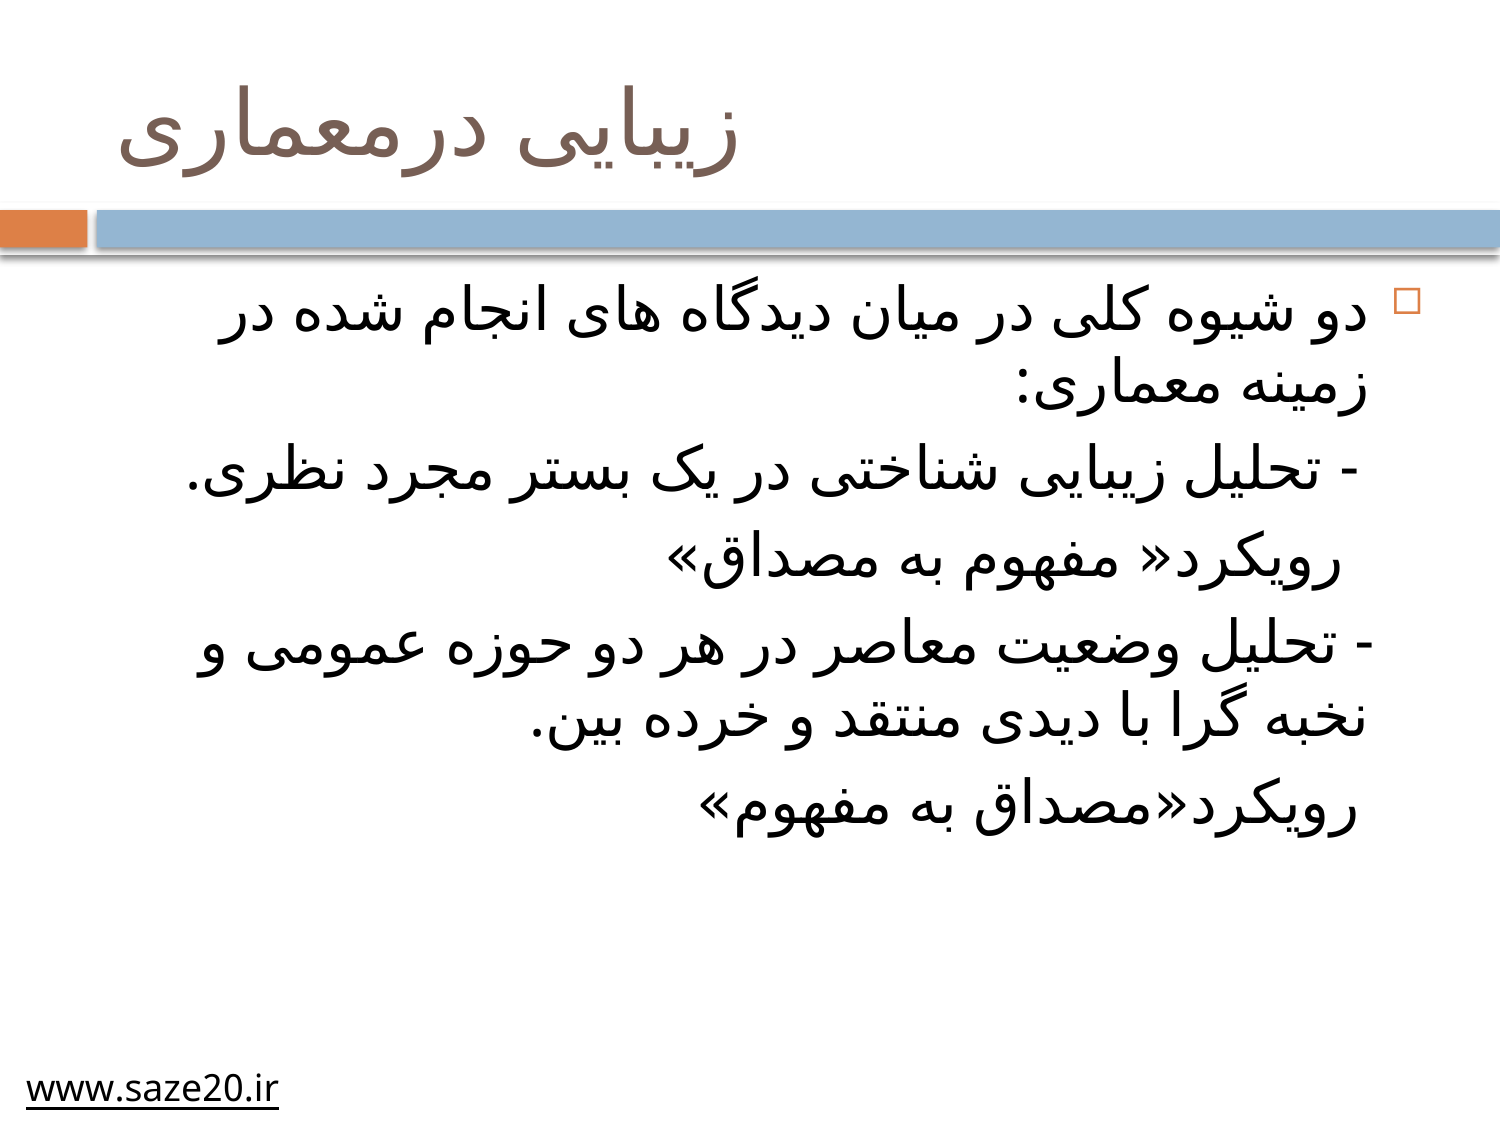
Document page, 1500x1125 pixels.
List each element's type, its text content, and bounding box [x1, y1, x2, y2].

list دو شیوه کلی در میان دیدگاه های انجام شده در زمینه معماری: - تحلیل زیبایی شناختی در یک بستر مجرد نظری. رویکرد« مفهوم به مصداق» - تحلیل وضعیت معاصر در هر دو حوزه عمومی و نخبه گرا با دیدی منتقد و خرده بین. رویکرد«مصداق به مفهوم» [100, 262, 1438, 1000]
text_box www.saze20.ir [1, 1057, 294, 1121]
title زیبایی درمعماری [100, 37, 1438, 200]
